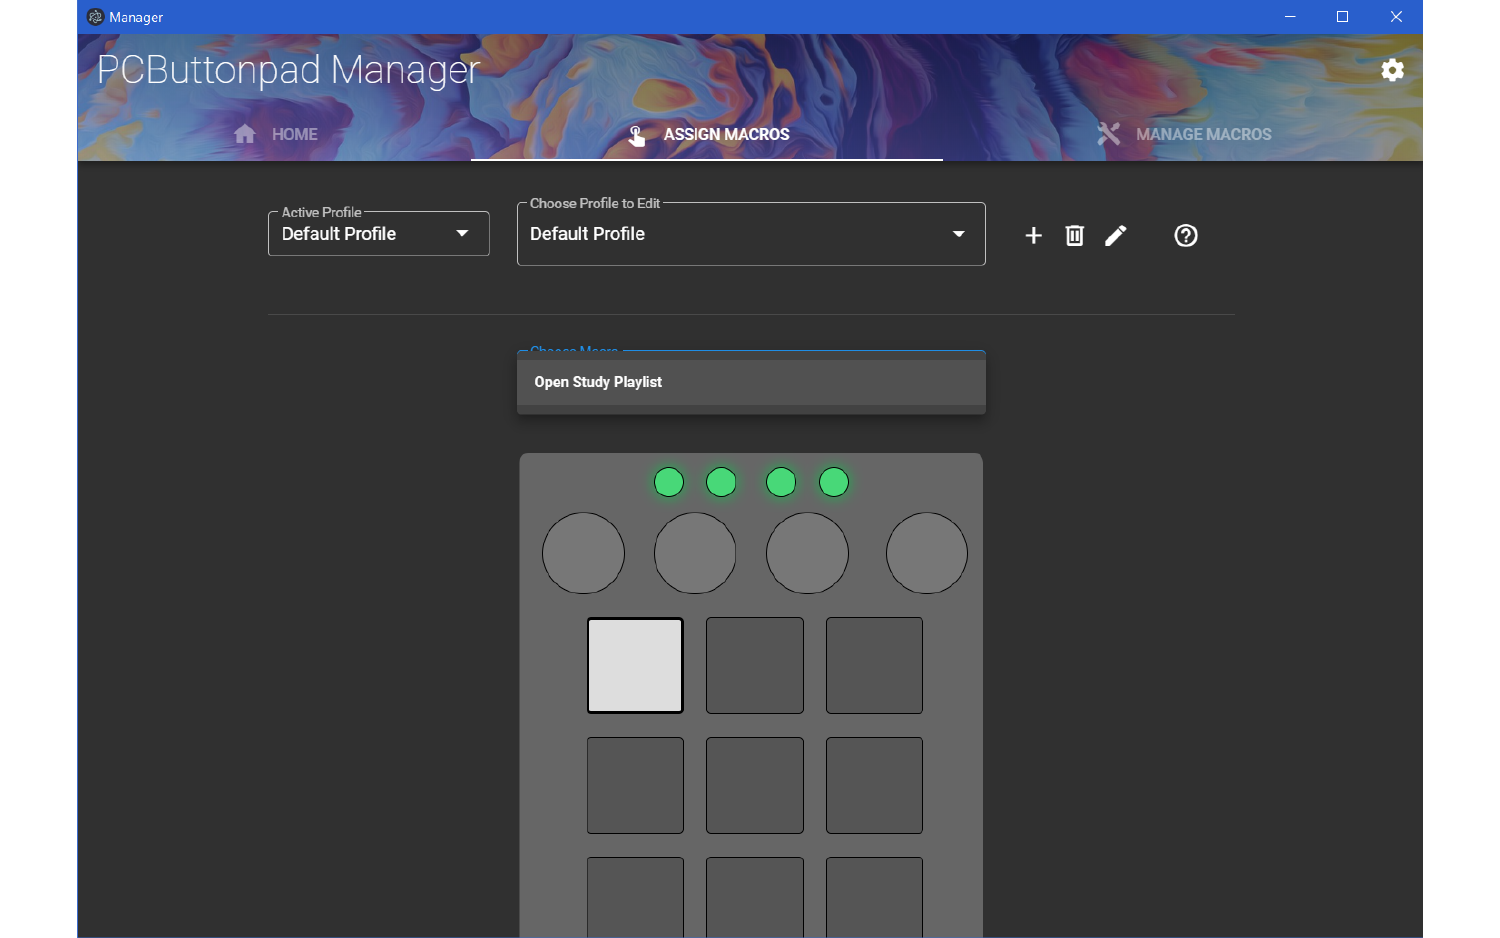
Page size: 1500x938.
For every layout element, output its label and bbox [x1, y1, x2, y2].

picture [77, 0, 1423, 938]
